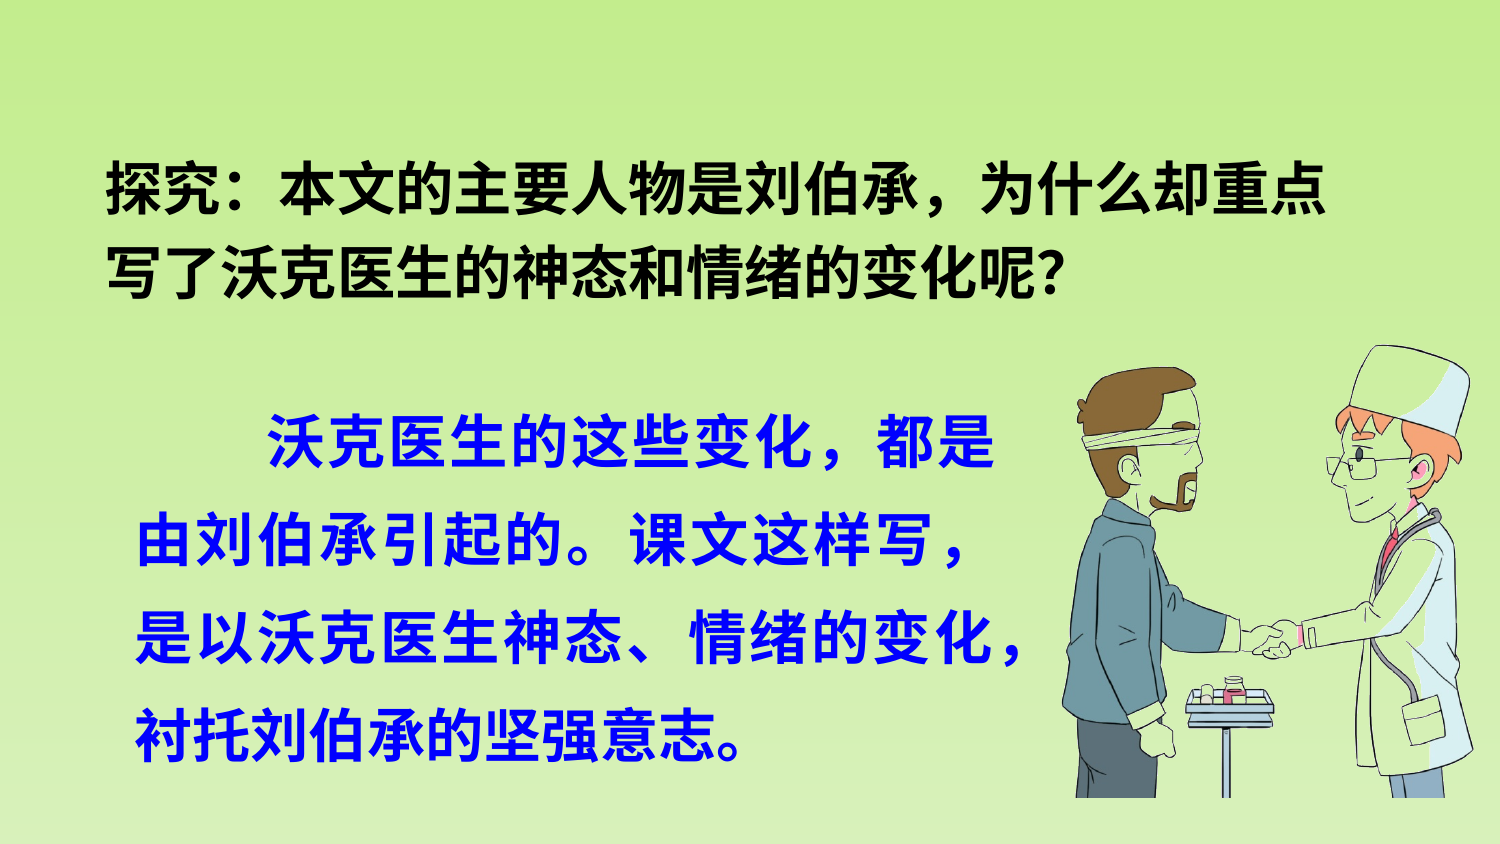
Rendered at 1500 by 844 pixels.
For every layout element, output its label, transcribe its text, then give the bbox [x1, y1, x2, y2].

text_box 探究：本文的主要人物是刘伯承，为什么却重点写了沃克医生的神态和情绪的变化呢？ [89, 130, 1347, 314]
picture [999, 281, 1500, 799]
text_box 沃克医生的这些变化，都是由刘伯承引起的。课文这样写，是以沃克医生神态、情绪的变化，衬托刘伯承的坚强意志。 [119, 369, 994, 777]
